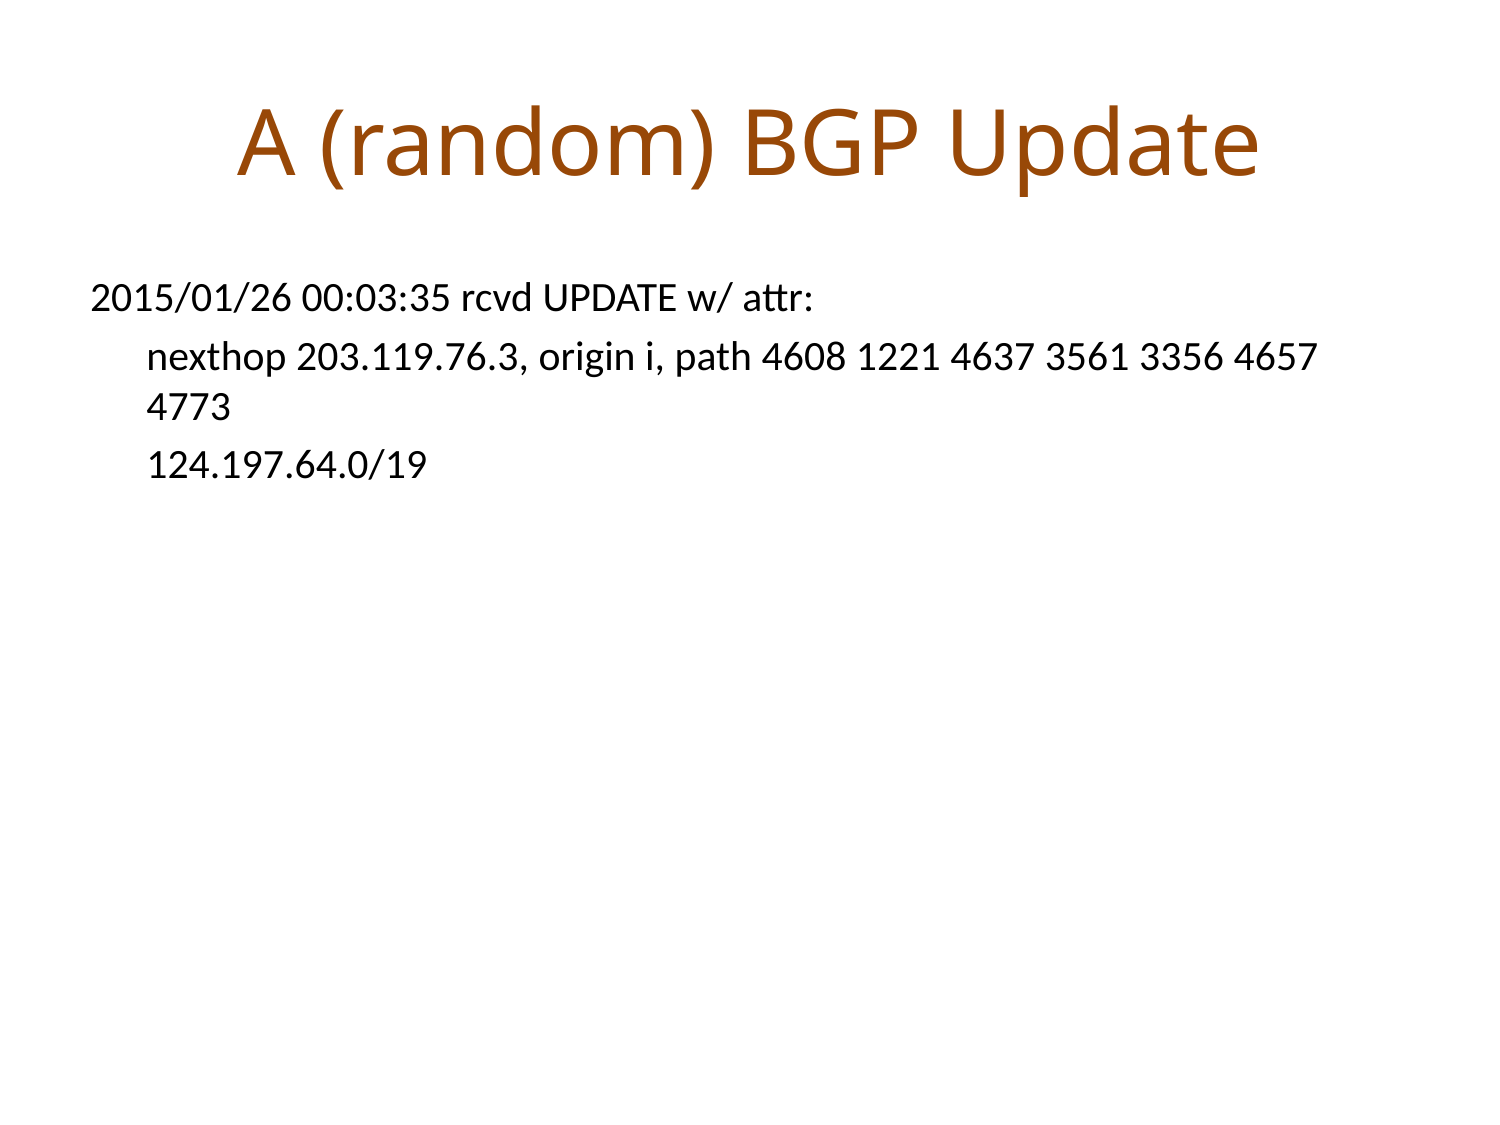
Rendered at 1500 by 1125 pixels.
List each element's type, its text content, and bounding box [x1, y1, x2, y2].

list 2015/01/26 00:03:35 rcvd UPDATE w/ attr: nexthop 203.119.76.3, origin i, path 4608 1221 4637 3561 3356 4657 4773 124.197.64.0/19 [75, 262, 1425, 1005]
title A (random) BGP Update [75, 45, 1425, 233]
